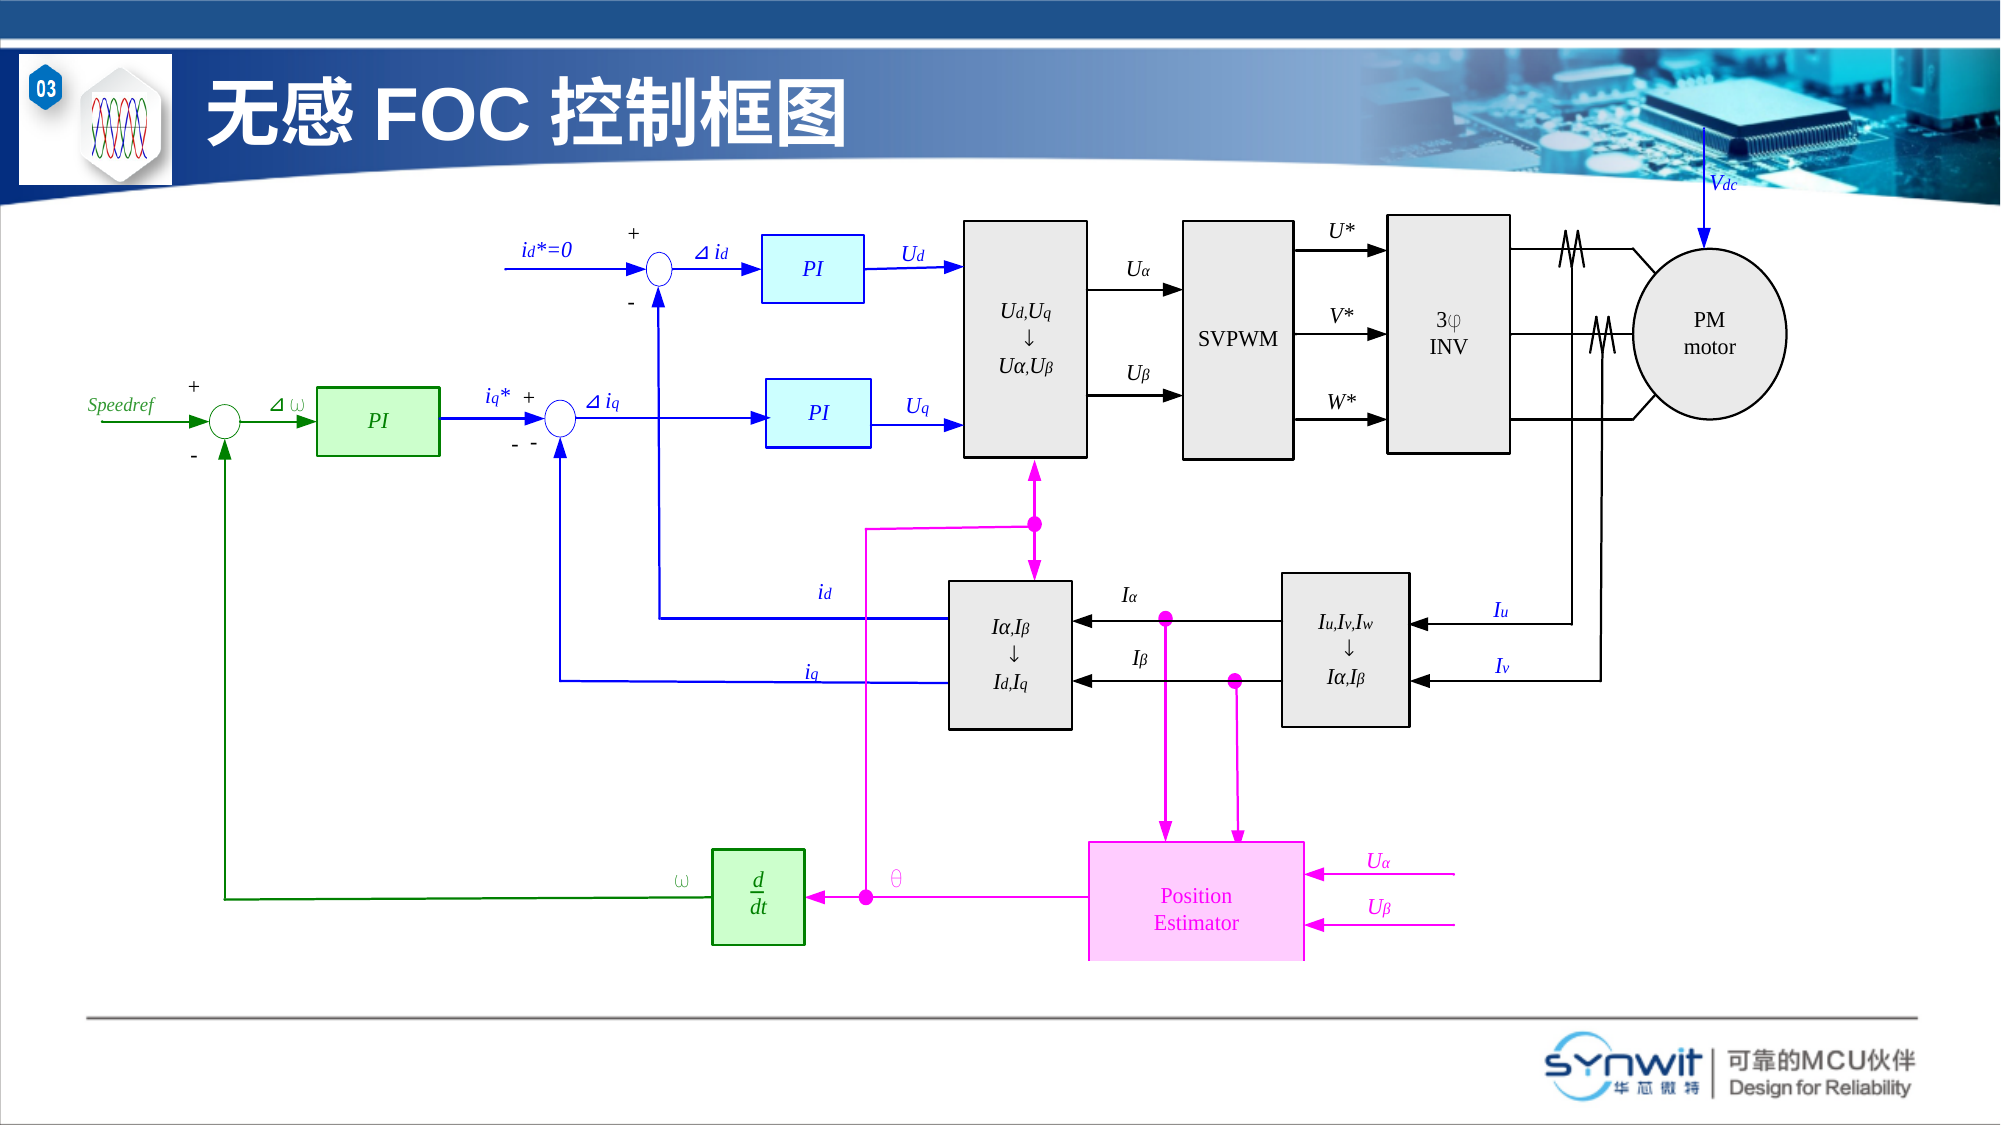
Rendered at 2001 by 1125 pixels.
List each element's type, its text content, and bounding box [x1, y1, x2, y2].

picture [1914, 89, 1925, 93]
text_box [24, 124, 1844, 961]
picture [1913, 179, 1919, 186]
picture [0, 0, 2001, 1125]
title 无感FOC控制框图 [99, 45, 871, 124]
